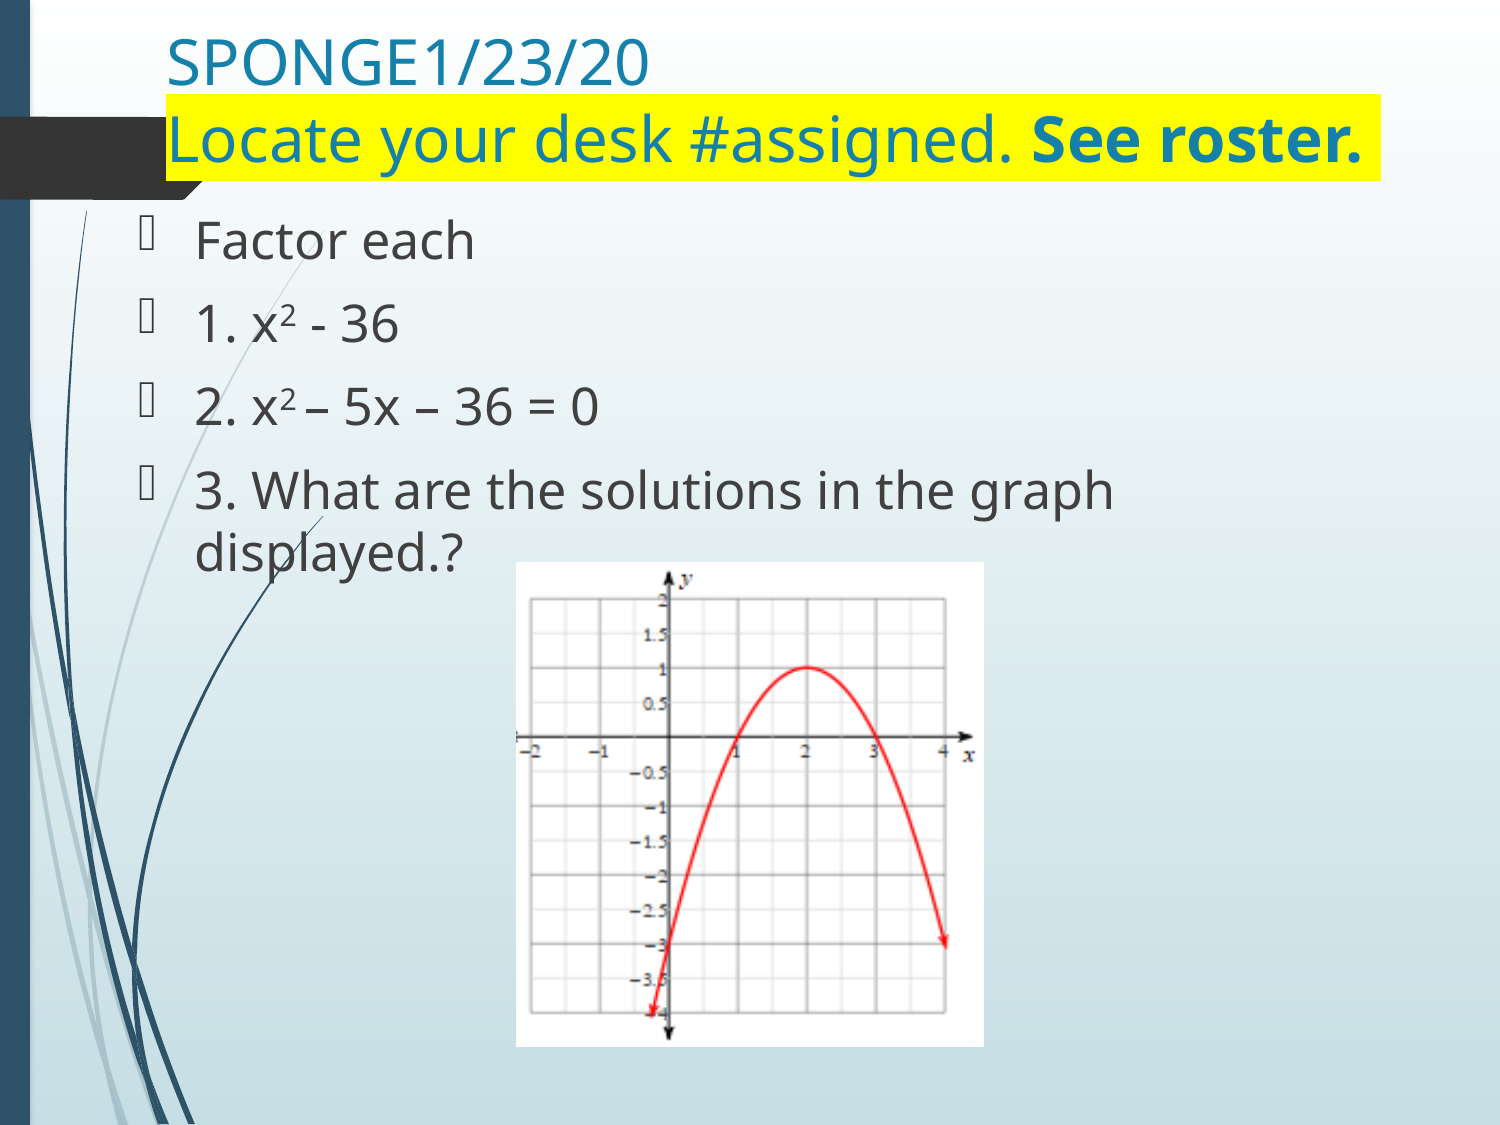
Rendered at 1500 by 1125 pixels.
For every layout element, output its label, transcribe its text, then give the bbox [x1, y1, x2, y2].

picture [516, 562, 984, 1047]
title SPONGE 1/23/20 Locate your desk #assigned. See roster. [151, 14, 1481, 225]
list Factor each 1. x2 - 36 2. x2 – 5x – 36 = 0 3. What are the solutions in the graph displayed.? [123, 199, 1205, 820]
